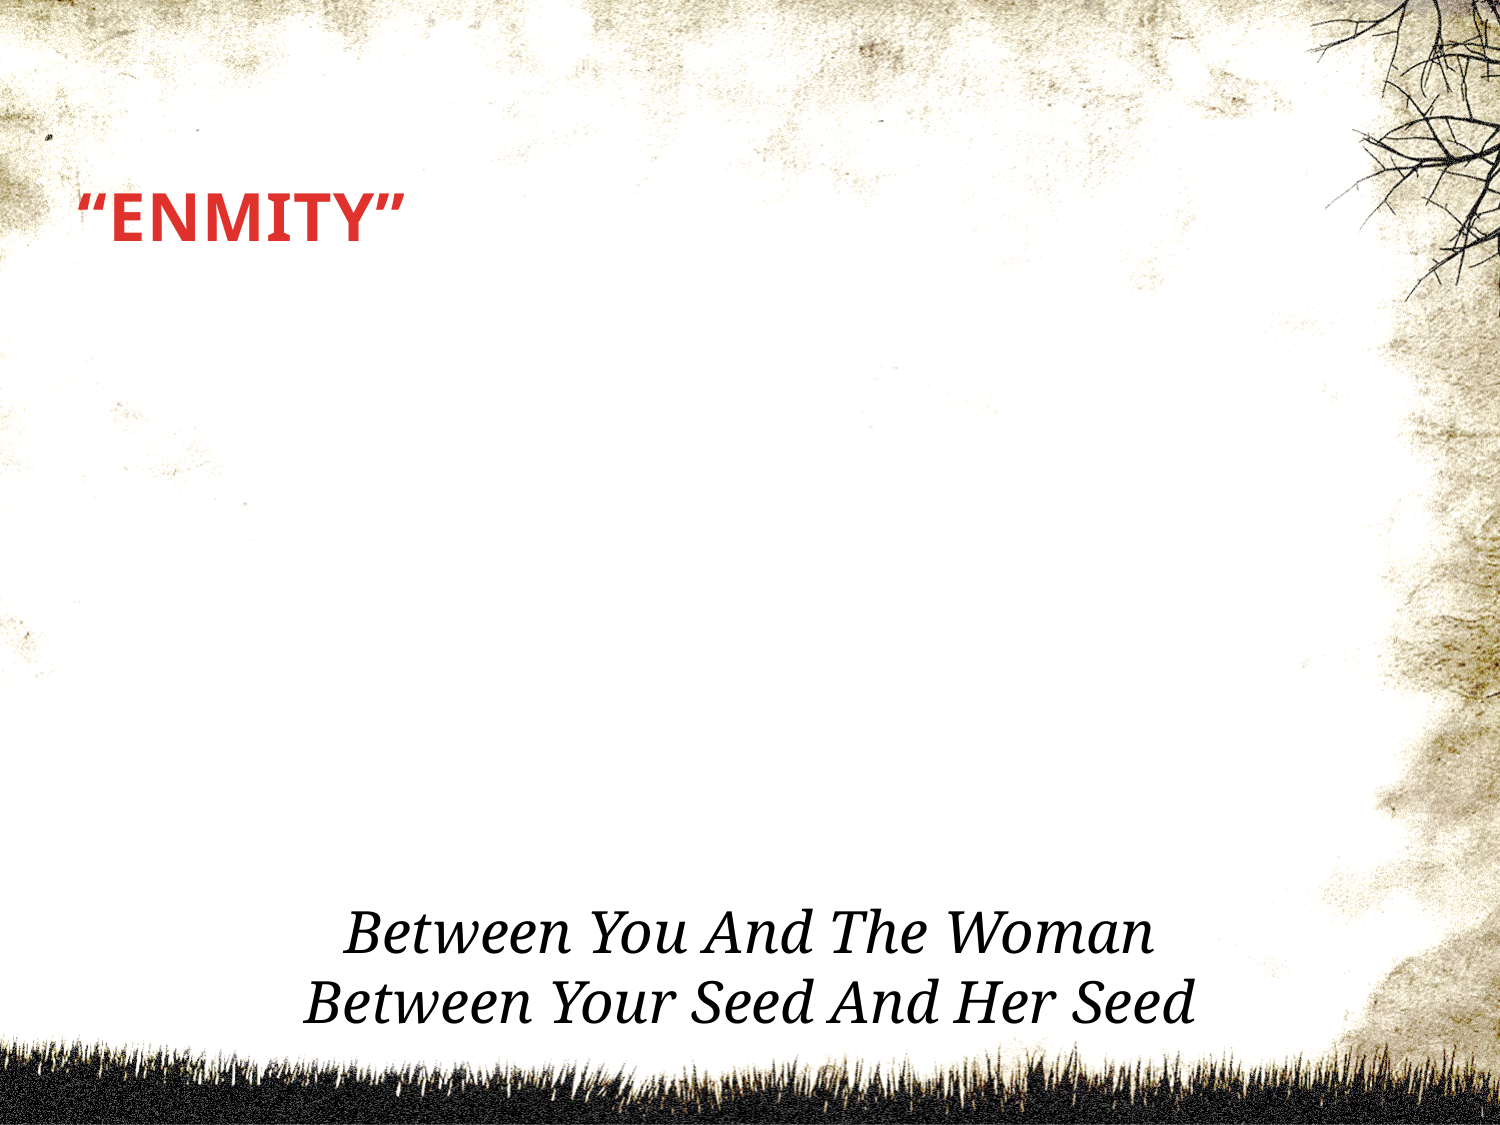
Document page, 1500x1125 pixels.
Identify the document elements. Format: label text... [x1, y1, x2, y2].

text_box Between You And The Woman Between Your Seed And Her Seed [0, 887, 1500, 1043]
list “ENMITY” [62, 167, 1421, 800]
picture [0, 1043, 1500, 1125]
picture [0, 0, 1500, 887]
